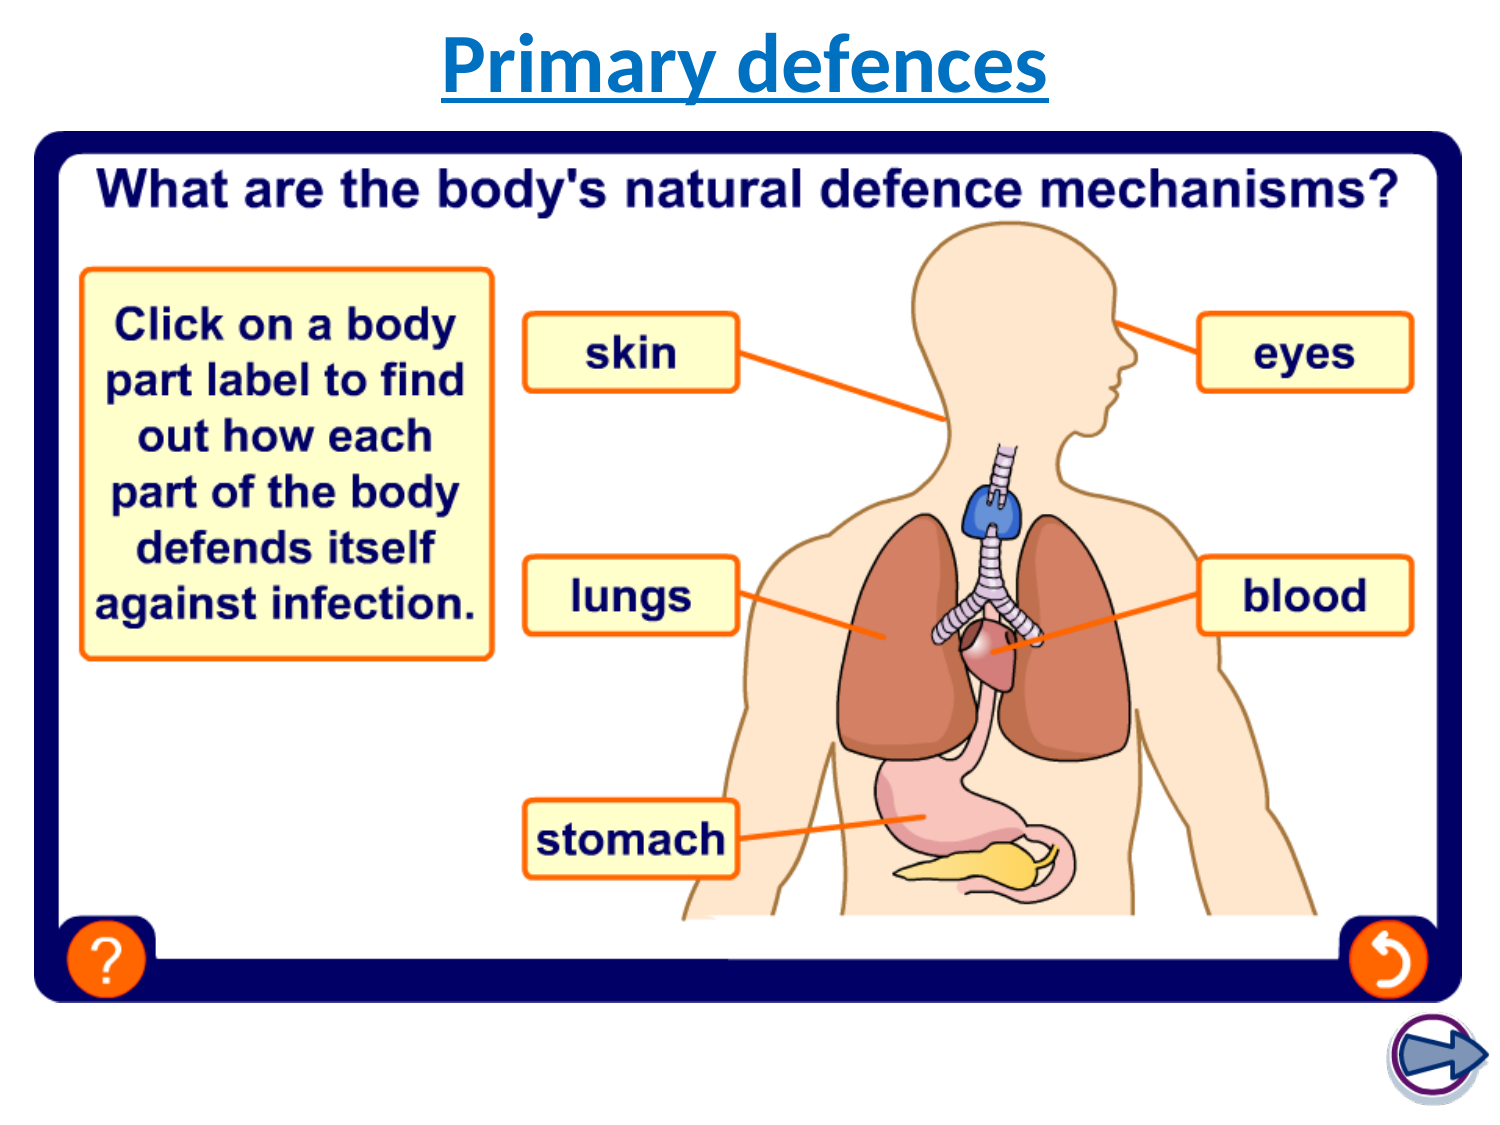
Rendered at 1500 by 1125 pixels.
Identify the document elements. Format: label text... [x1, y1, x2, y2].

title Primary defences [70, 0, 1421, 118]
picture [1385, 1011, 1490, 1107]
picture [34, 131, 1462, 1003]
